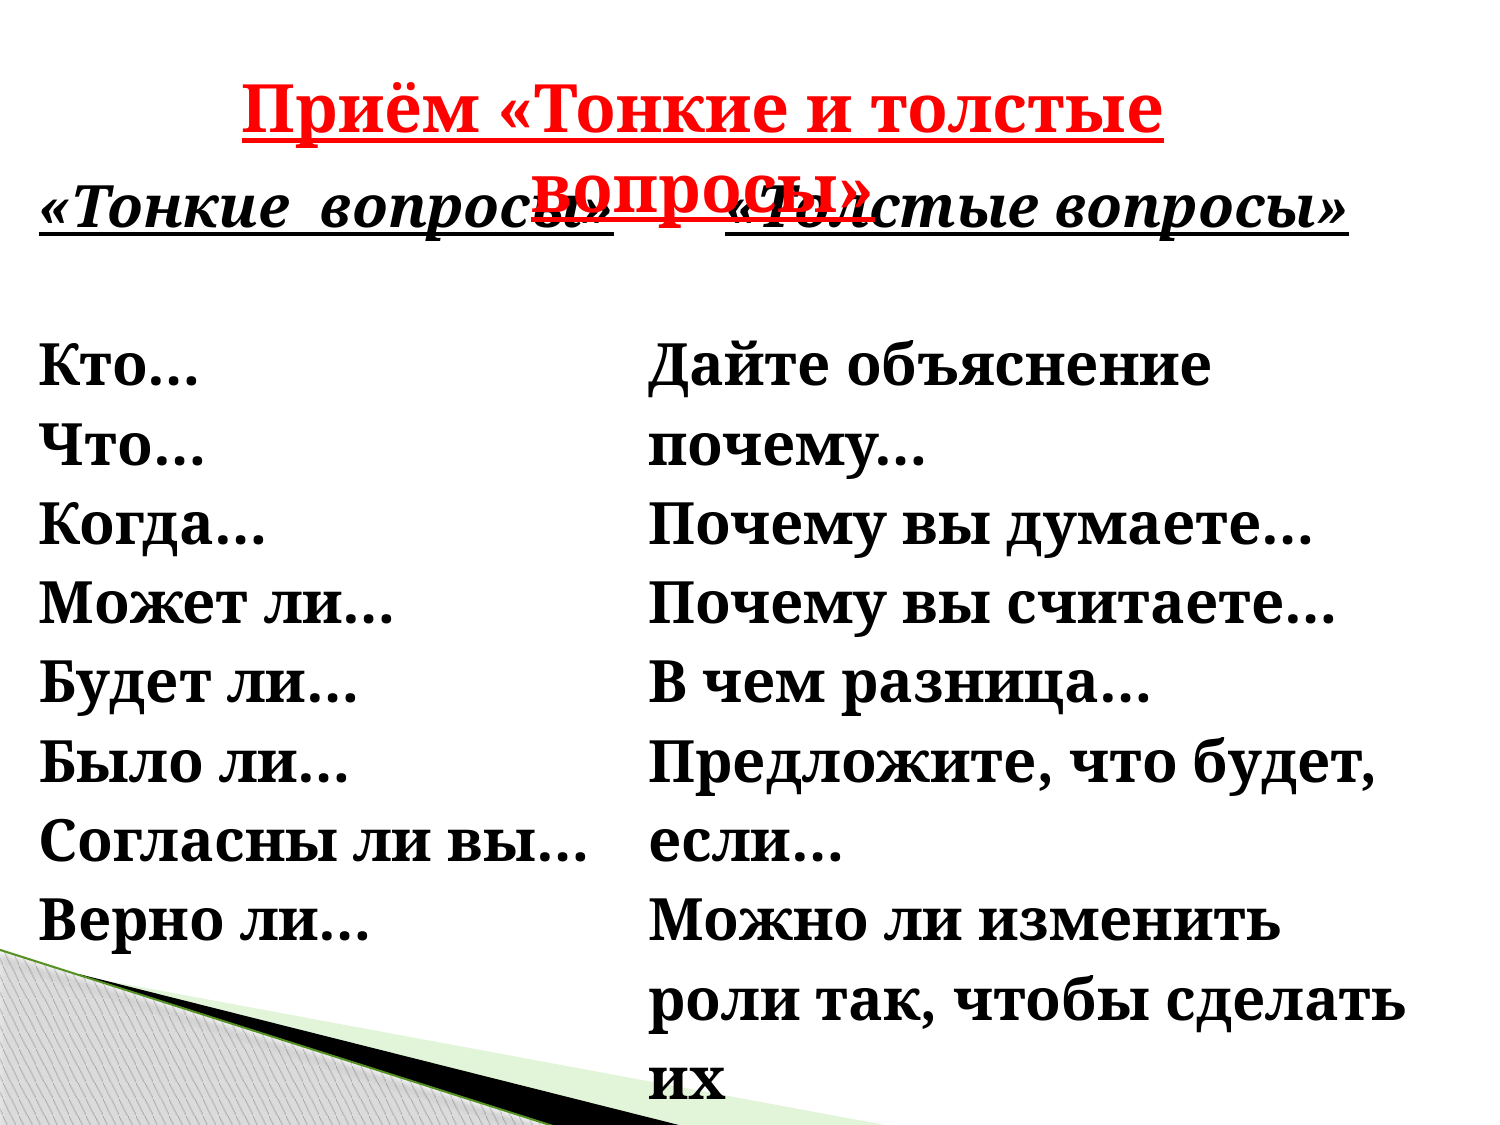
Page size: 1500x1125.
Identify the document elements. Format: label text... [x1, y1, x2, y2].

table_header «Толстые вопросы» Дайте объяснение почему… Почему вы думаете… Почему вы считаете… В чем разница… Предложите, что будет, если… Можно ли изменить роли так, чтобы сделать их противоположными… [633, 70, 1441, 1125]
text_box Приём «Тонкие и толстые вопросы» [58, 58, 1348, 234]
table_header «Тонкие вопросы» Кто… Что… Когда… Может ли… Будет ли… Было ли… Согласны ли вы… Верно ли… [23, 70, 633, 1125]
